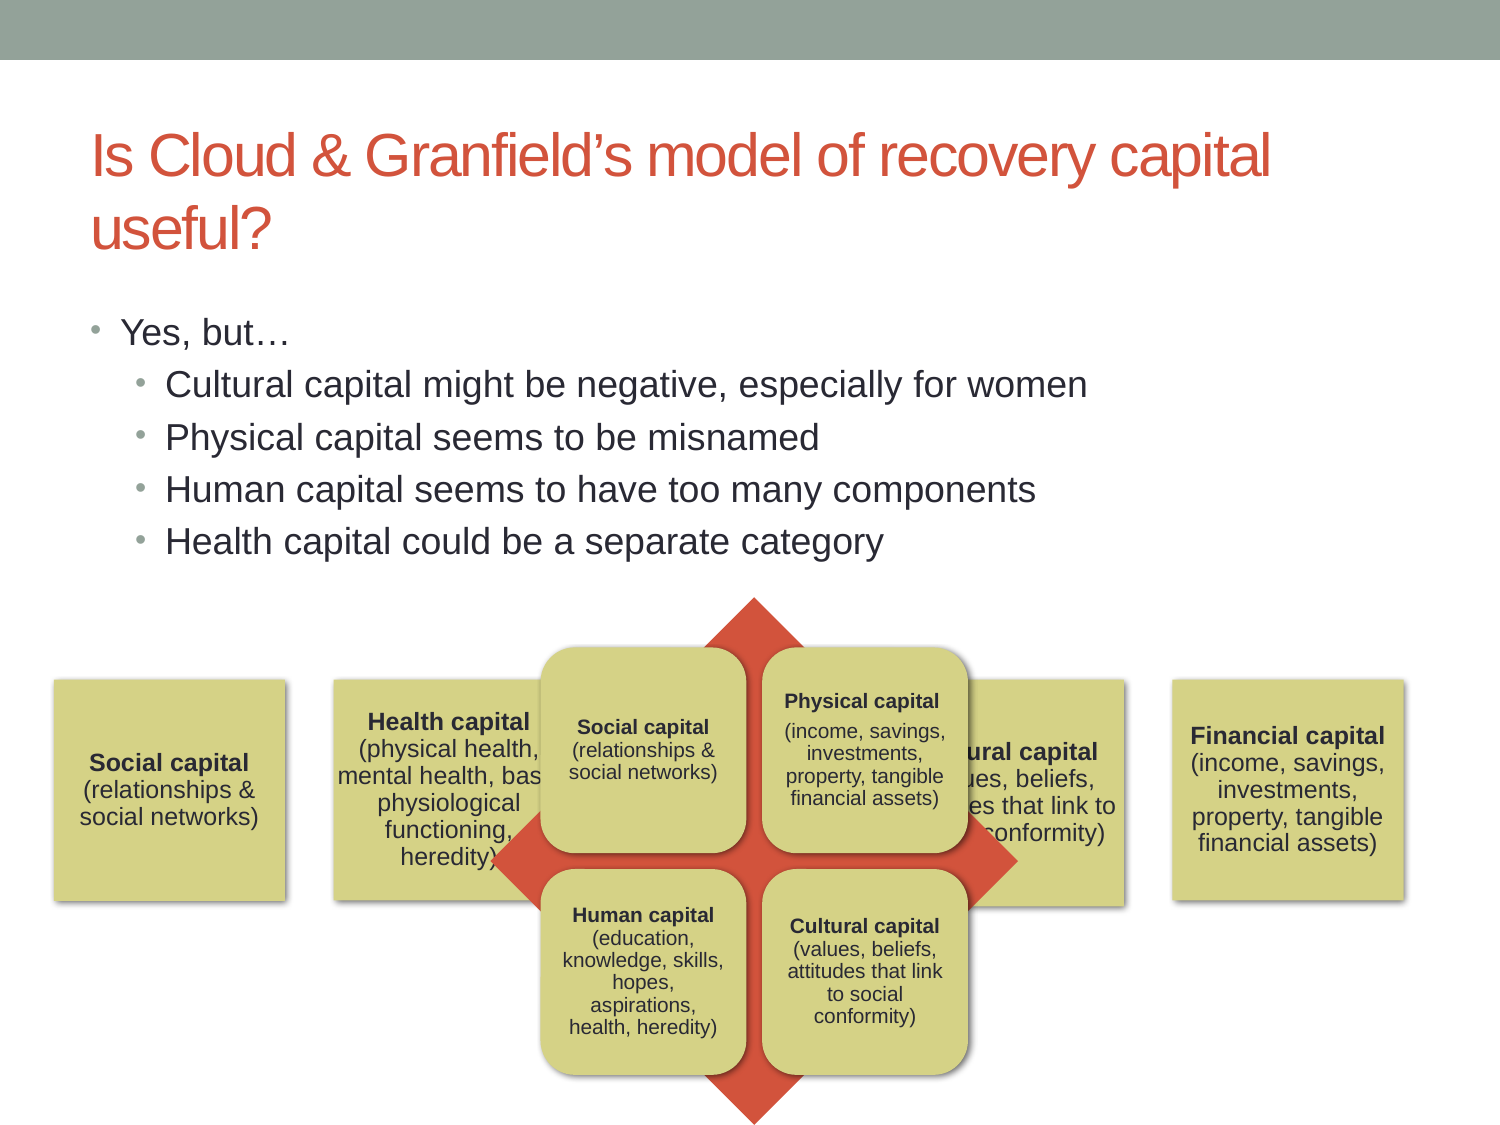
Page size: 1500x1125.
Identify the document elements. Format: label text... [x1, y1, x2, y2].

list Yes, but… Cultural capital might be negative, especially for women Physical capital seems to be misnamed Human capital seems to have too many components Health capital could be a separate category [75, 299, 1425, 593]
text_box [0, 596, 1500, 1125]
title Is Cloud & Granfield’s model of recovery capital useful? [75, 107, 1425, 270]
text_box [53, 518, 1404, 593]
